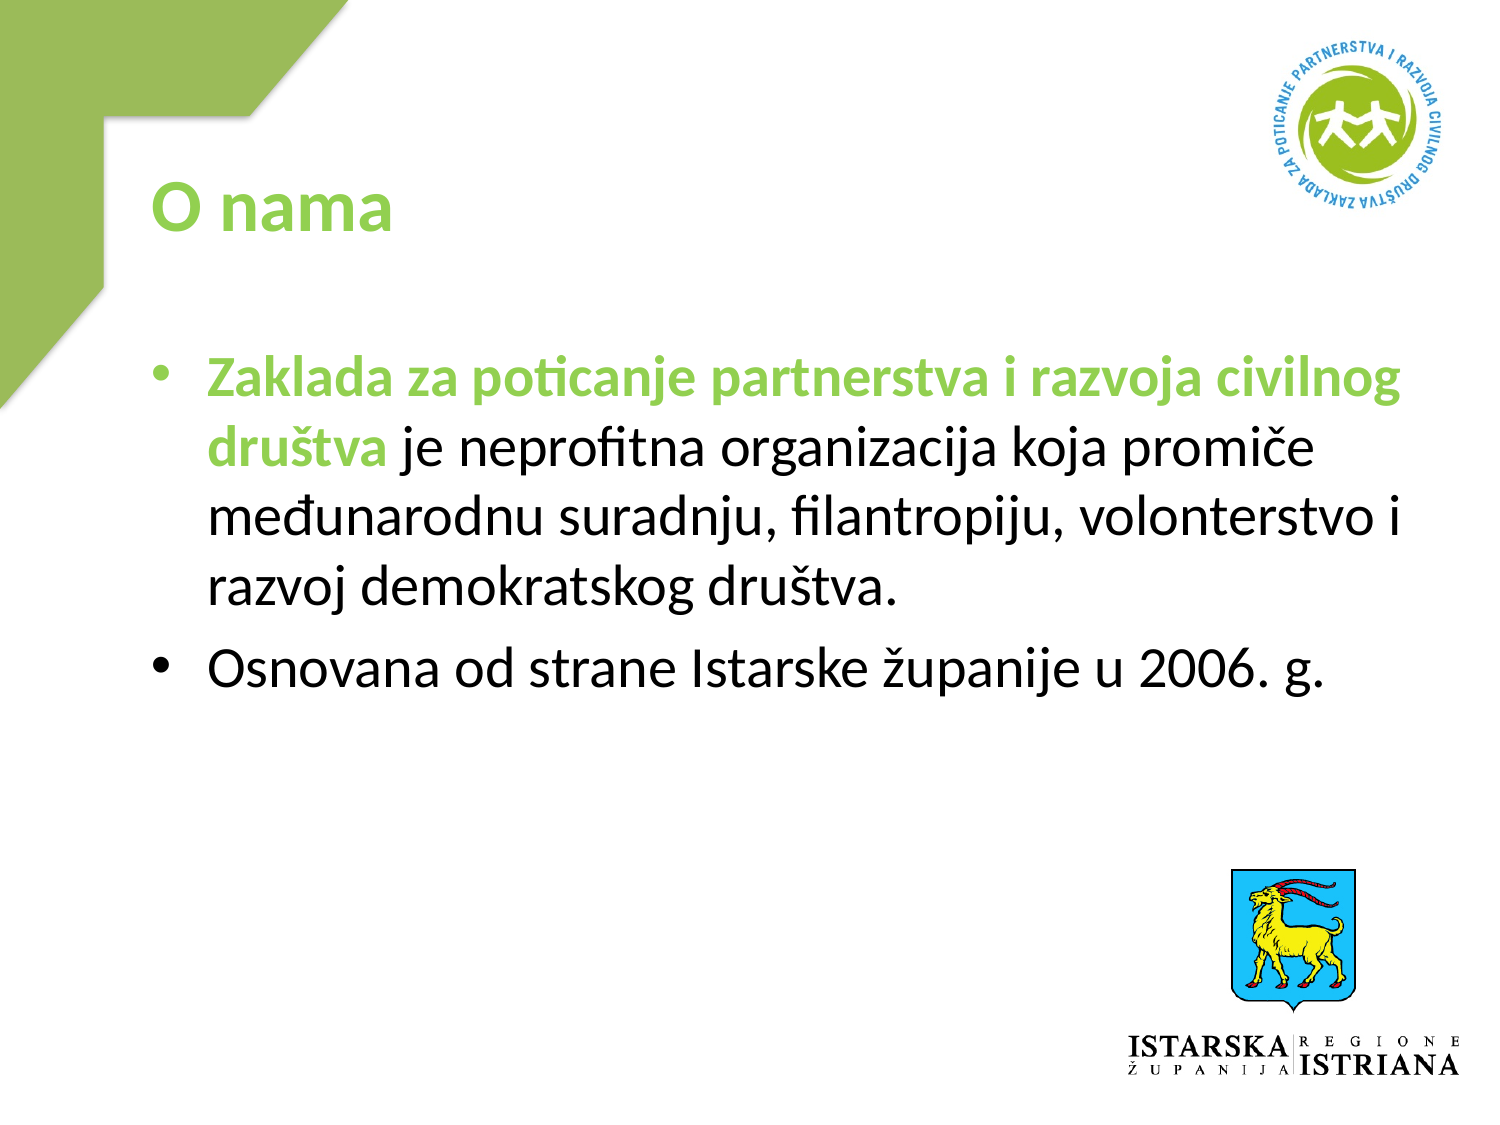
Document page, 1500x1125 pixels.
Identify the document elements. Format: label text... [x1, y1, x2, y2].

picture [1257, 30, 1459, 222]
list Zaklada za poticanje partnerstva i razvoja civilnog društva je neprofitna organizacija koja promiče međunarodnu suradnju, filantropiju, volonterstvo i razvoj demokratskog društva. Osnovana od strane Istarske županije u 2006. g. [135, 330, 1424, 1075]
picture [1127, 869, 1459, 1075]
text_box O nama [137, 148, 410, 254]
text_box [0, 0, 352, 412]
